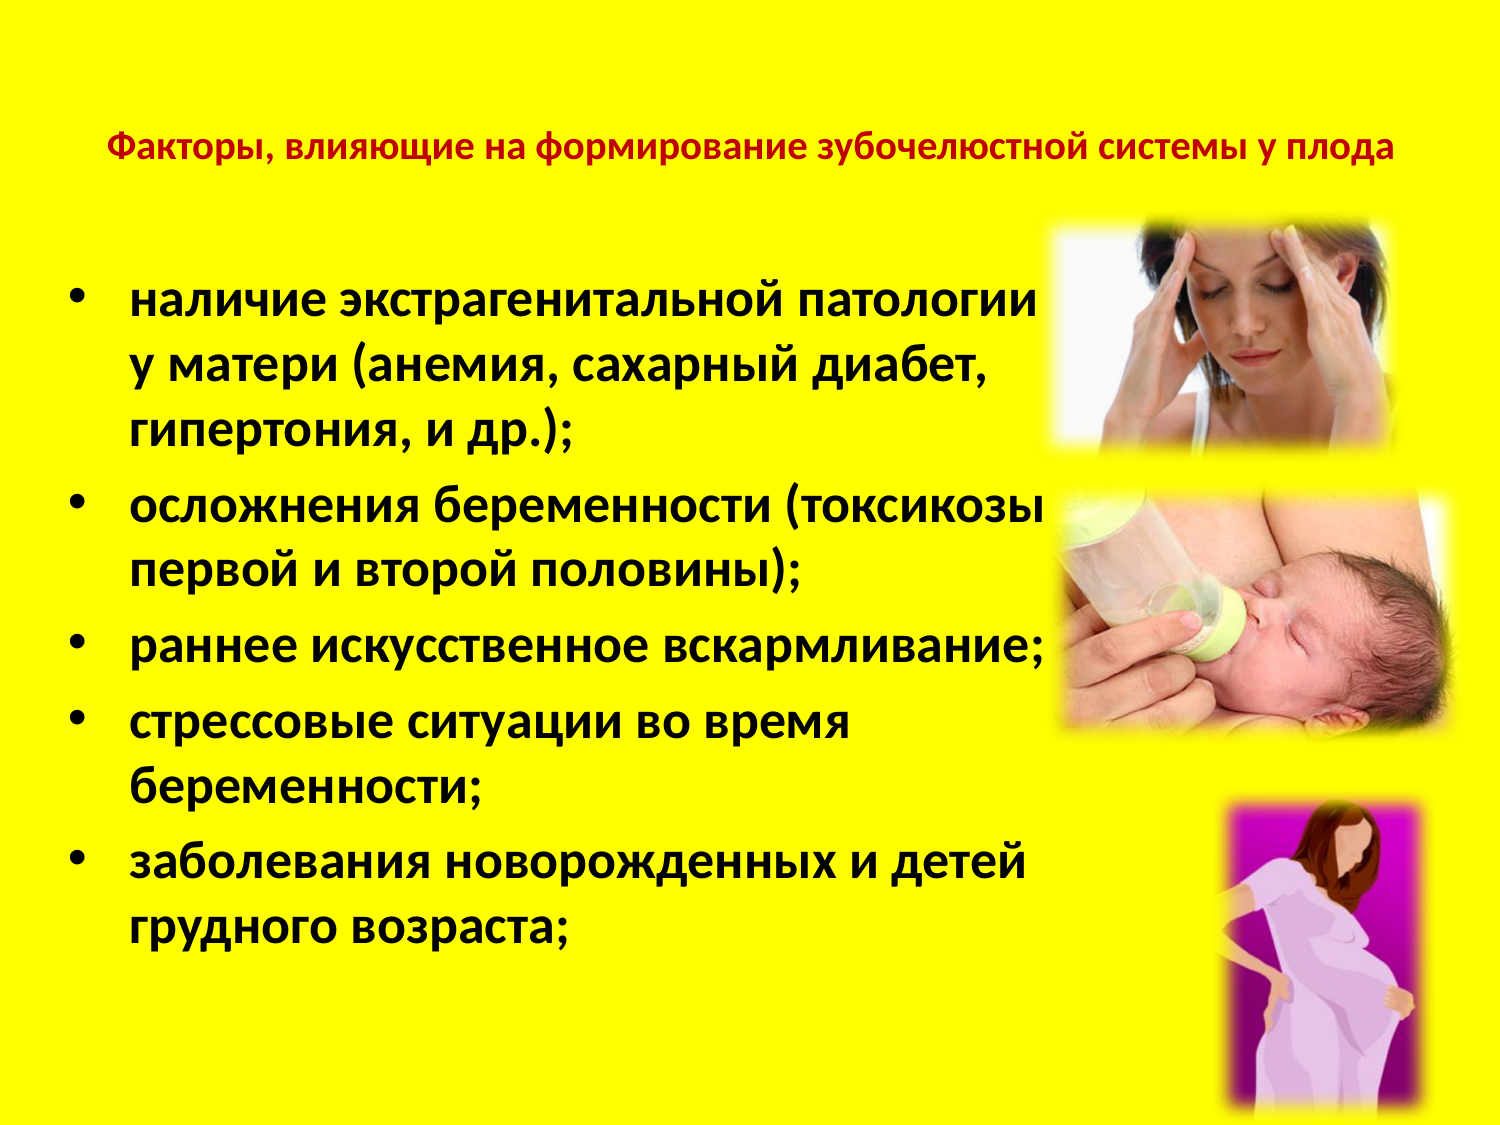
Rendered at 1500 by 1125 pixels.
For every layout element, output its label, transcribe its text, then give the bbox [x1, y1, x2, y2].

picture [1210, 786, 1438, 1125]
picture [1045, 479, 1465, 748]
picture [1033, 207, 1404, 465]
title Факторы, влияющие на формирование зубочелюстной системы у плода [76, 54, 1427, 232]
list наличие экстрагенитальной патологии у матери (анемия, сахарный диабет, гипертония, и др.); осложнения беременности (токсикозы первой и второй половины); раннее искусственное вскармливание; стрессовые ситуации во время беременности; заболевания новорожденных и детей грудного возраста; [53, 255, 1081, 1099]
